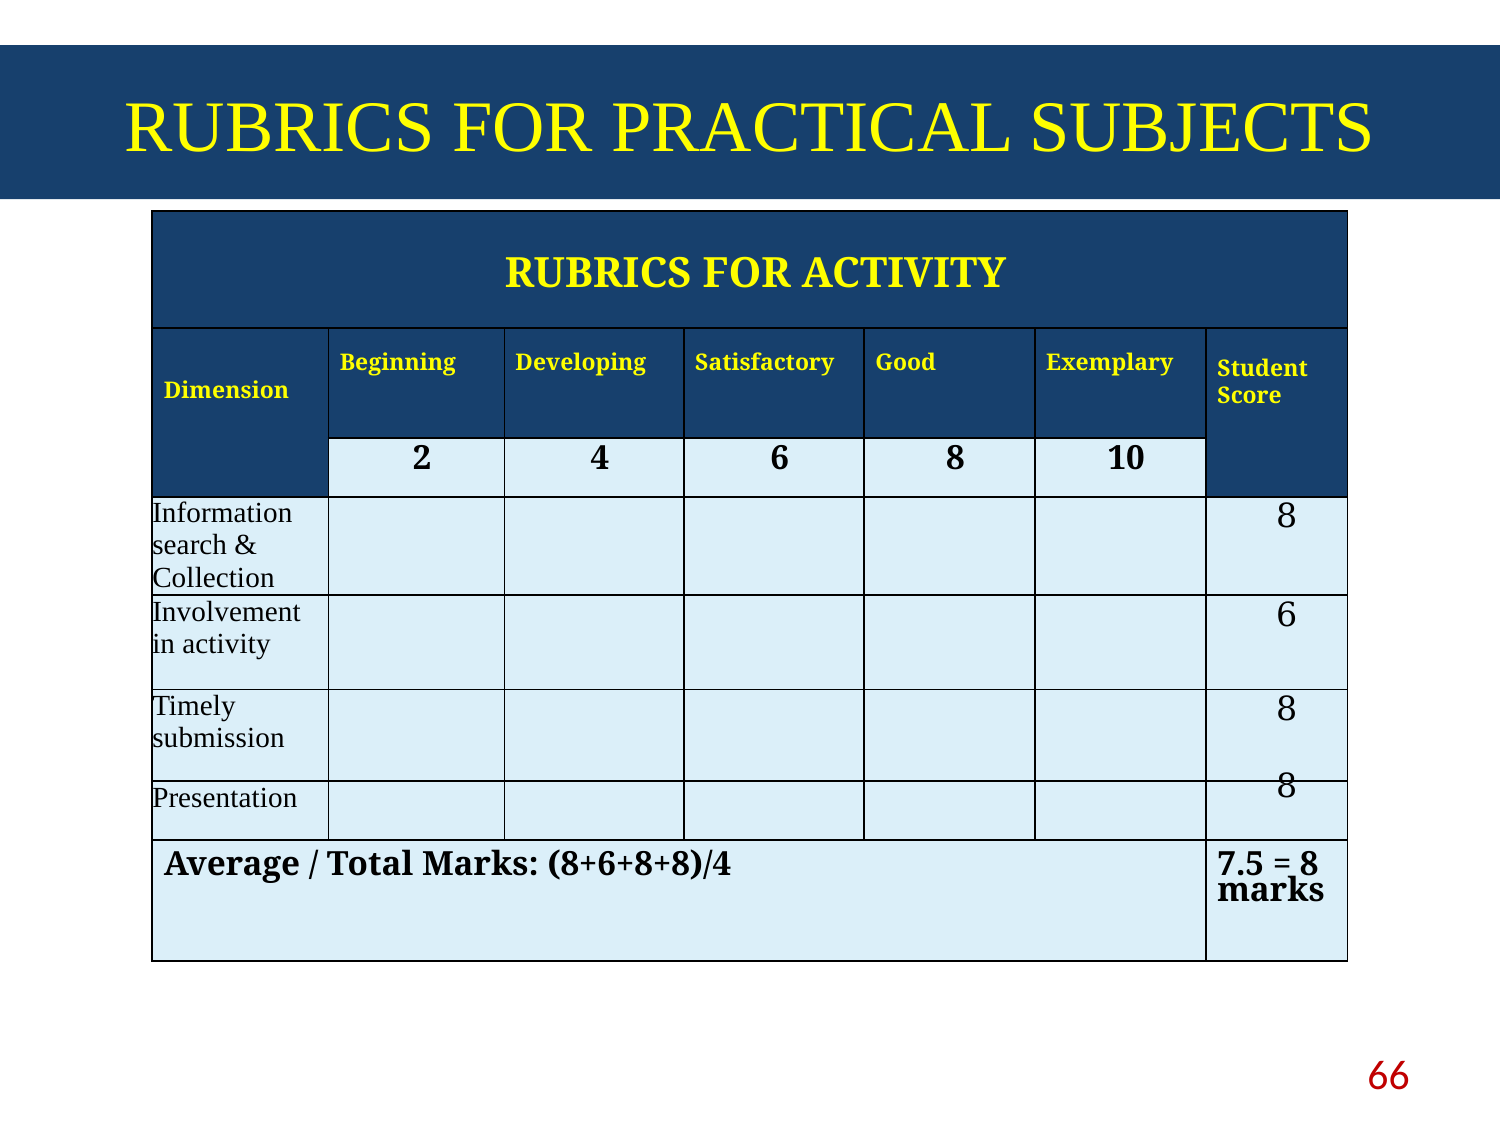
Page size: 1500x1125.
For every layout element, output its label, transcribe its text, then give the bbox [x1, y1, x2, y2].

table_cell 10 [1036, 439, 1205, 496]
table_cell Timely submission [153, 690, 328, 780]
table_cell 7.5 = 8 marks [1207, 841, 1347, 960]
table_cell [685, 498, 863, 594]
table_cell Exemplary [1036, 329, 1205, 437]
table_cell [685, 690, 863, 780]
table_cell 8 [1207, 782, 1347, 839]
table_cell [685, 596, 863, 689]
table_cell [865, 690, 1034, 780]
table_cell Developing [505, 329, 683, 437]
table_cell [505, 690, 683, 780]
table_cell 4 [505, 439, 683, 496]
table_cell [1036, 596, 1205, 689]
table_cell [685, 782, 863, 839]
table_cell Information search & Collection [153, 498, 328, 594]
table_cell 6 [1207, 596, 1347, 689]
table_cell [329, 782, 504, 839]
table_cell [329, 690, 504, 780]
table_cell Student Score [1207, 329, 1347, 496]
table_cell 8 [865, 439, 1034, 496]
table_cell [1036, 782, 1205, 839]
table_cell [865, 596, 1034, 689]
table_cell Satisfactory [685, 329, 863, 437]
table_cell [329, 498, 504, 594]
table_cell [865, 498, 1034, 594]
table_cell [1036, 498, 1205, 594]
table_cell 6 [685, 439, 863, 496]
table_header RUBRICS FOR ACTIVITY [153, 212, 1347, 327]
table_cell Presentation [153, 782, 328, 839]
table_cell [329, 596, 504, 689]
table_cell [865, 782, 1034, 839]
table_cell Dimension [153, 329, 328, 496]
table_cell [505, 596, 683, 689]
slide_number 66 [1074, 1042, 1425, 1103]
table_cell Good [865, 329, 1034, 437]
table_cell Involvement in activity [153, 596, 328, 689]
table_cell Average / Total Marks: (8+6+8+8)/4 [153, 841, 1205, 960]
table_cell [505, 782, 683, 839]
table_cell [1036, 690, 1205, 780]
table_cell 2 [329, 439, 504, 496]
table_cell 8 [1207, 498, 1347, 594]
table_cell Beginning [329, 329, 504, 437]
title RUBRICS FOR PRACTICAL SUBJECTS [0, 45, 1500, 200]
table_cell [505, 498, 683, 594]
table_cell 8 [1207, 690, 1347, 780]
